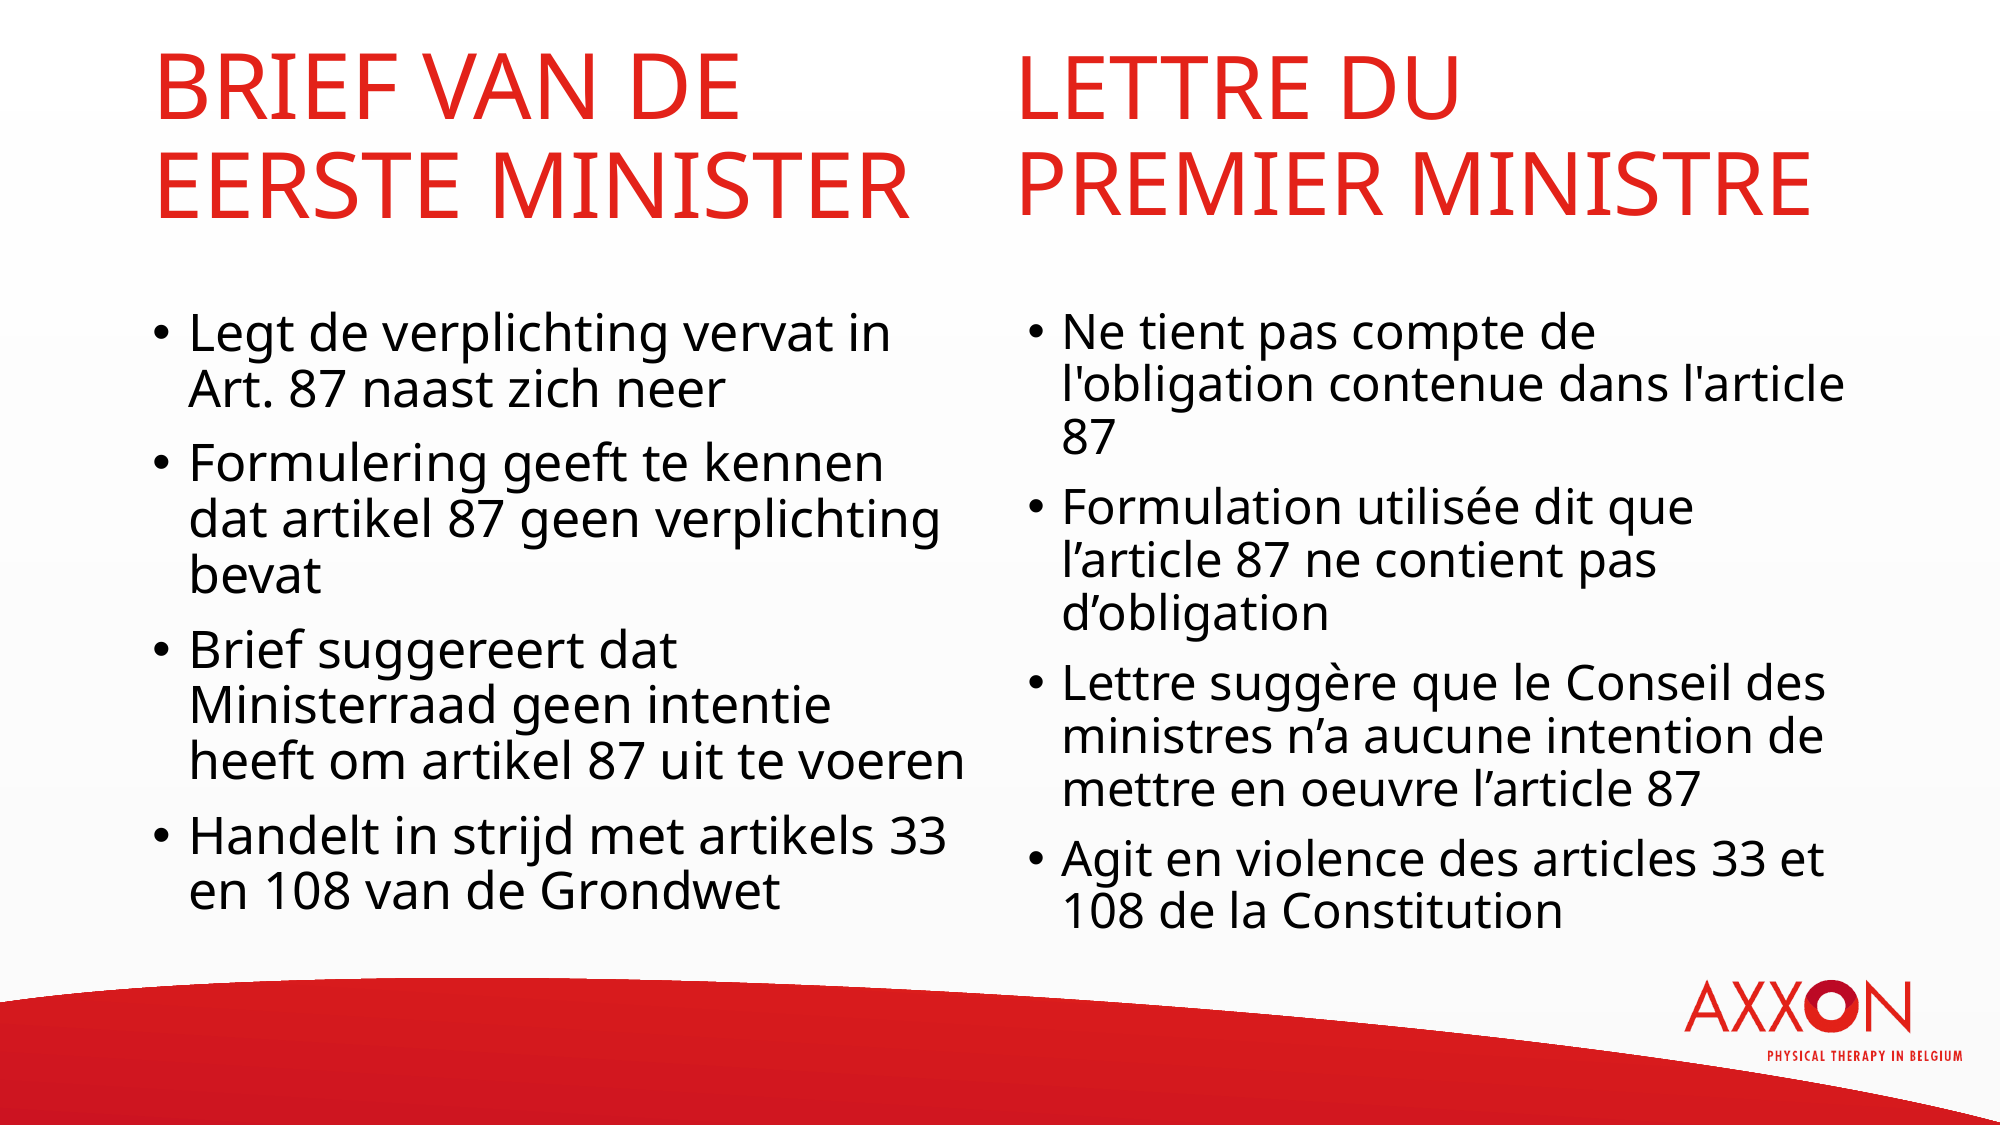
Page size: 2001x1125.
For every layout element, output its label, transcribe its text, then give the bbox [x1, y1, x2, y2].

list Ne tient pas compte de l'obligation contenue dans l'article 87 Formulation utilisée dit que l’article 87 ne contient pas d’obligation Lettre suggère que le Conseil des ministres n’a aucune intention de mettre en oeuvre l’article 87 Agit en violence des articles 33 et 108 de la Constitution [1012, 299, 1863, 956]
text_box Lettre du Premier ministre [999, 30, 1850, 248]
title Brief van de eerste minister [137, 30, 988, 248]
list Legt de verplichting vervat in Art. 87 naast zich neer Formulering geeft te kennen dat artikel 87 geen verplichting bevat Brief suggereert dat Ministerraad geen intentie heeft om artikel 87 uit te voeren Handelt in strijd met artikels 33 en 108 van de Grondwet [137, 299, 988, 956]
picture [1674, 958, 1980, 1066]
